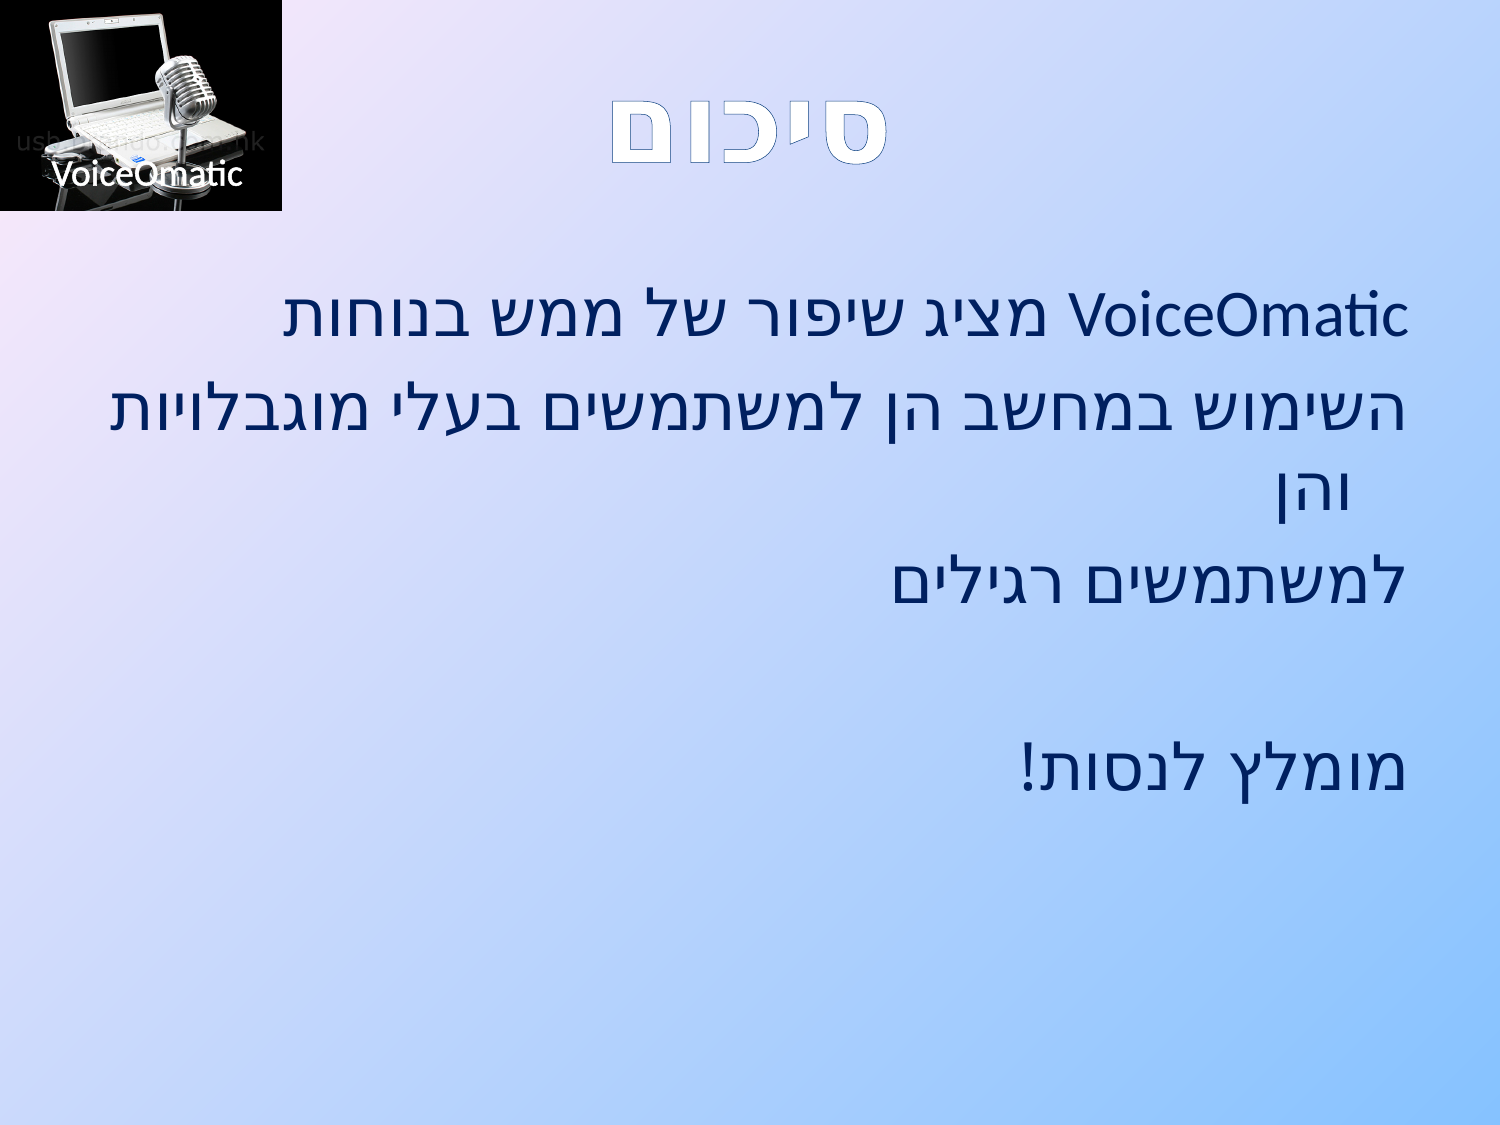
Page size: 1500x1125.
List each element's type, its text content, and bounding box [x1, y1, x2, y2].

picture [0, 0, 282, 212]
text_box סיכום [587, 42, 937, 328]
list VoiceOmatic מציג שיפור של ממש בנוחות השימוש במחשב הן למשתמשים בעלי מוגבלויות והן למשתמשים רגילים מומלץ לנסות! [75, 262, 1425, 1005]
